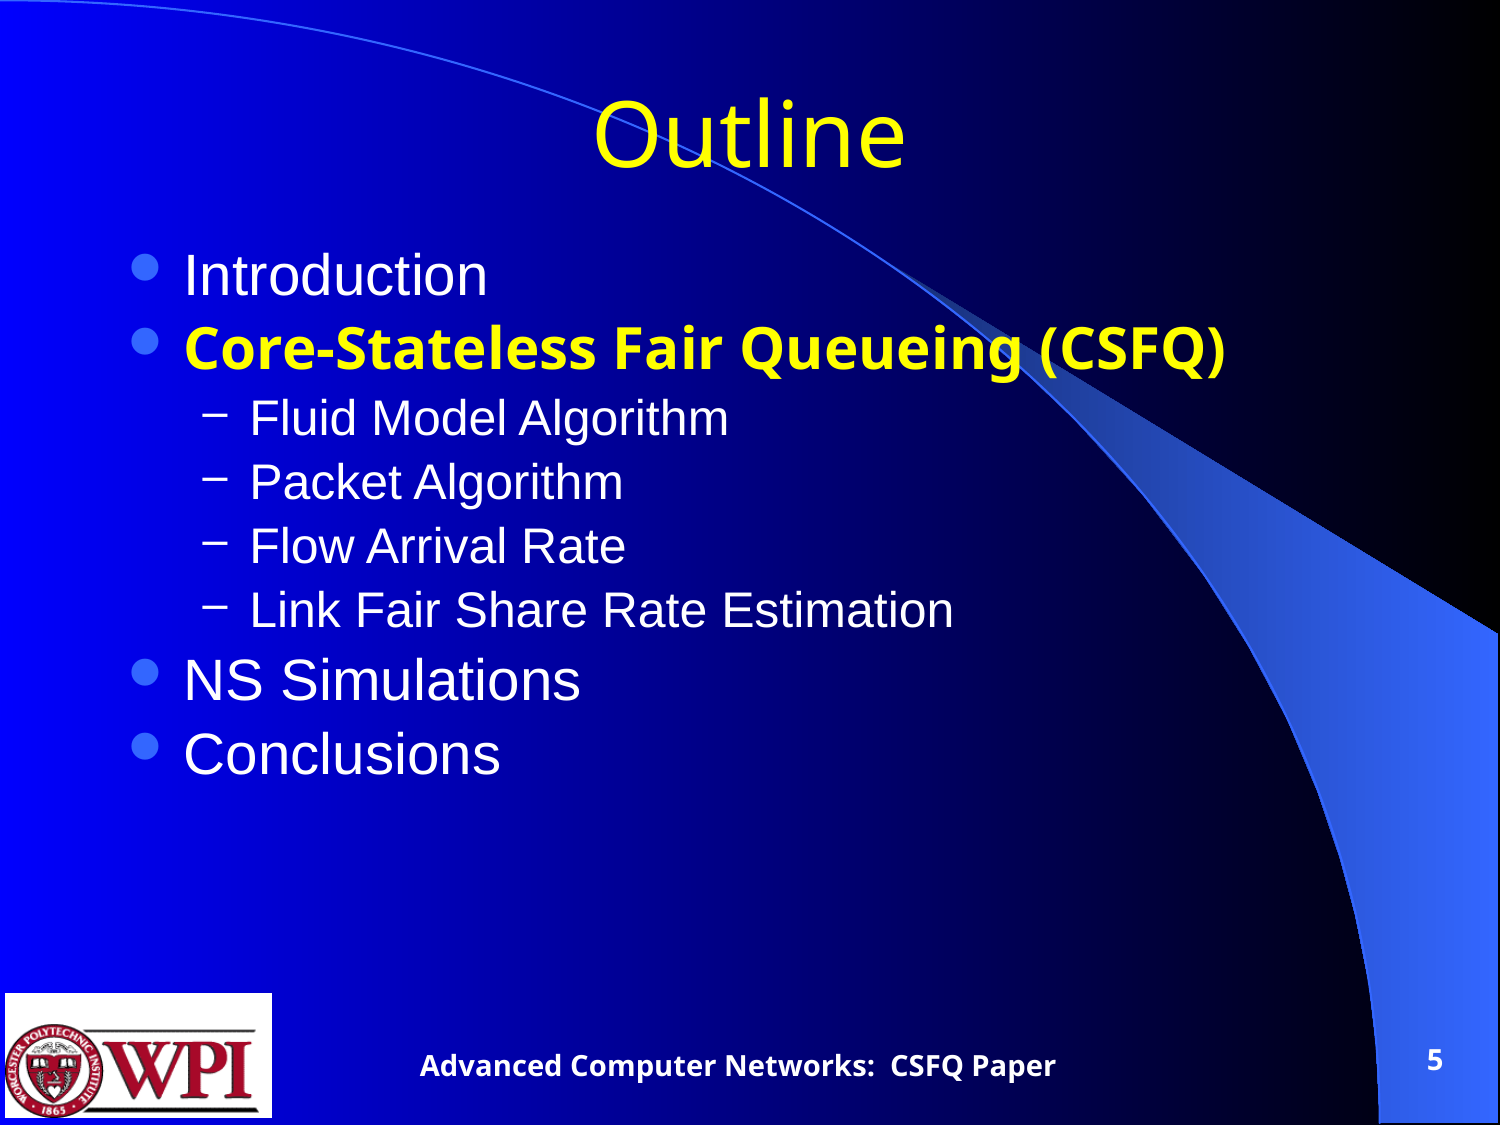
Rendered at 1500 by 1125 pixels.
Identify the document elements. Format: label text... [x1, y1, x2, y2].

picture [5, 993, 272, 1118]
list Introduction Core-Stateless Fair Queueing (CSFQ) Fluid Model Algorithm Packet Algorithm Flow Arrival Rate Link Fair Share Rate Estimation NS Simulations Conclusions [112, 237, 1388, 913]
slide_number 5 [1234, 1022, 1460, 1101]
title Outline [112, 37, 1388, 226]
footer Advanced Computer Networks: CSFQ Paper [371, 1034, 1105, 1095]
